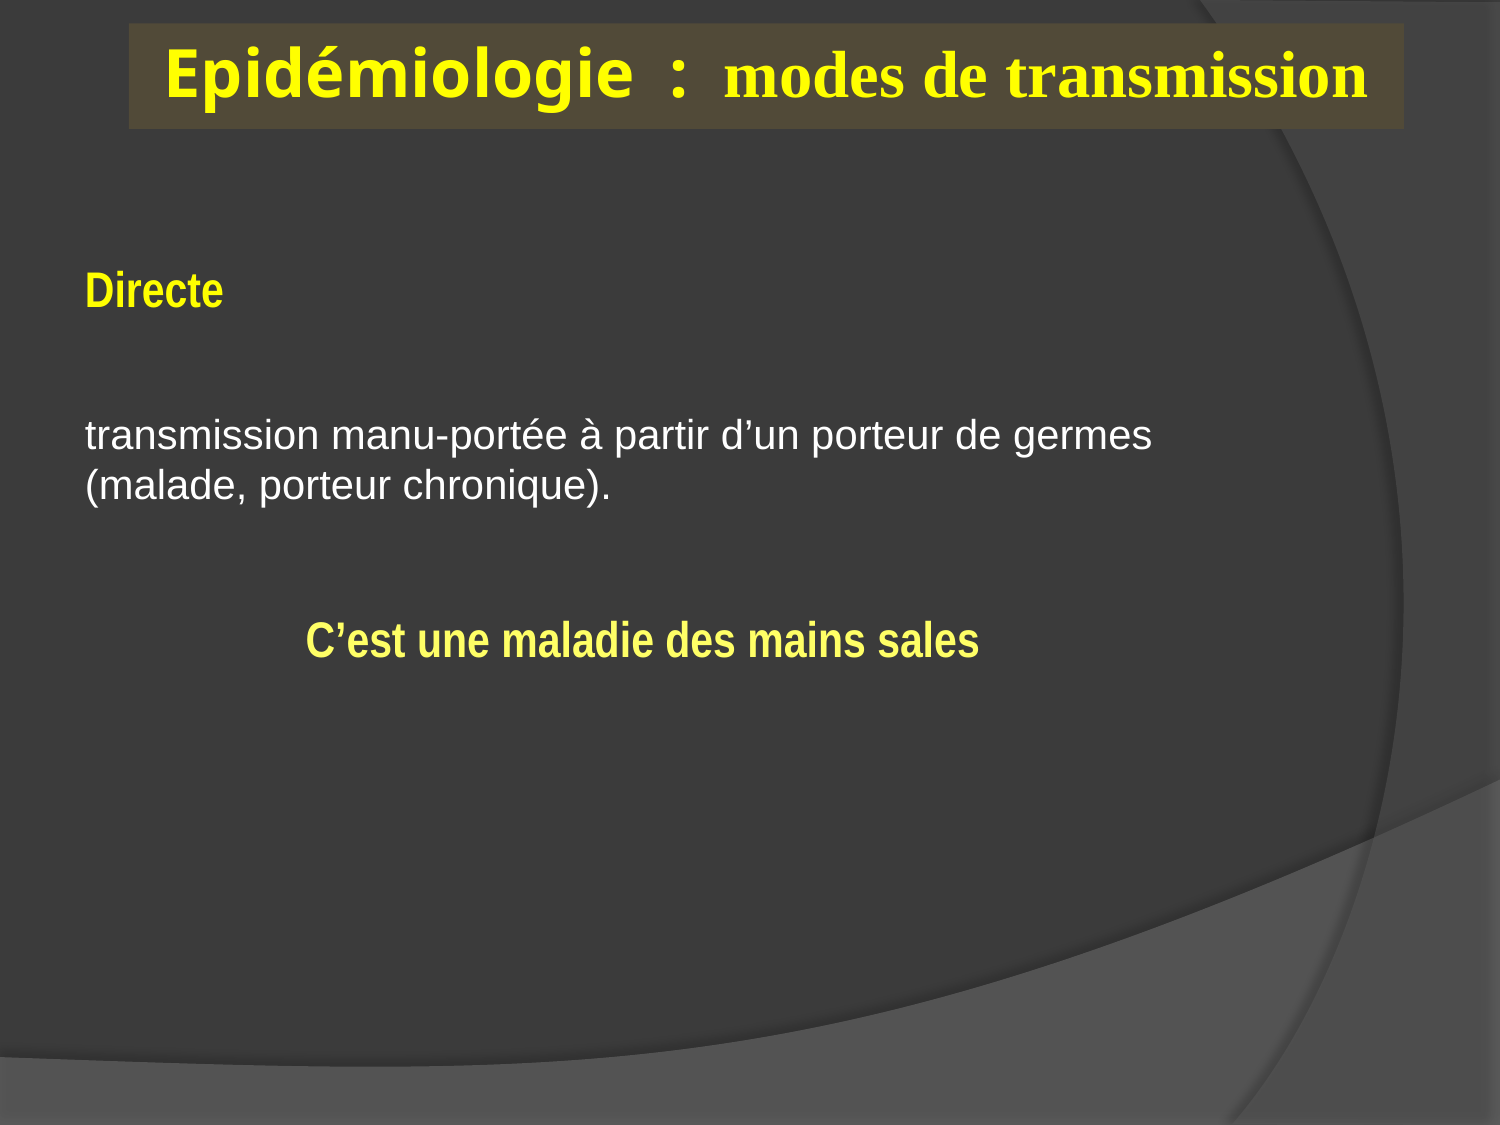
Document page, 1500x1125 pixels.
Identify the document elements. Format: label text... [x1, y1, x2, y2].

text_box Directe transmission manu-portée à partir d’un porteur de germes (malade, porteur chronique). C’est une maladie des mains sales [70, 220, 1395, 675]
title Epidémiologie : modes de transmission [128, 23, 1404, 129]
